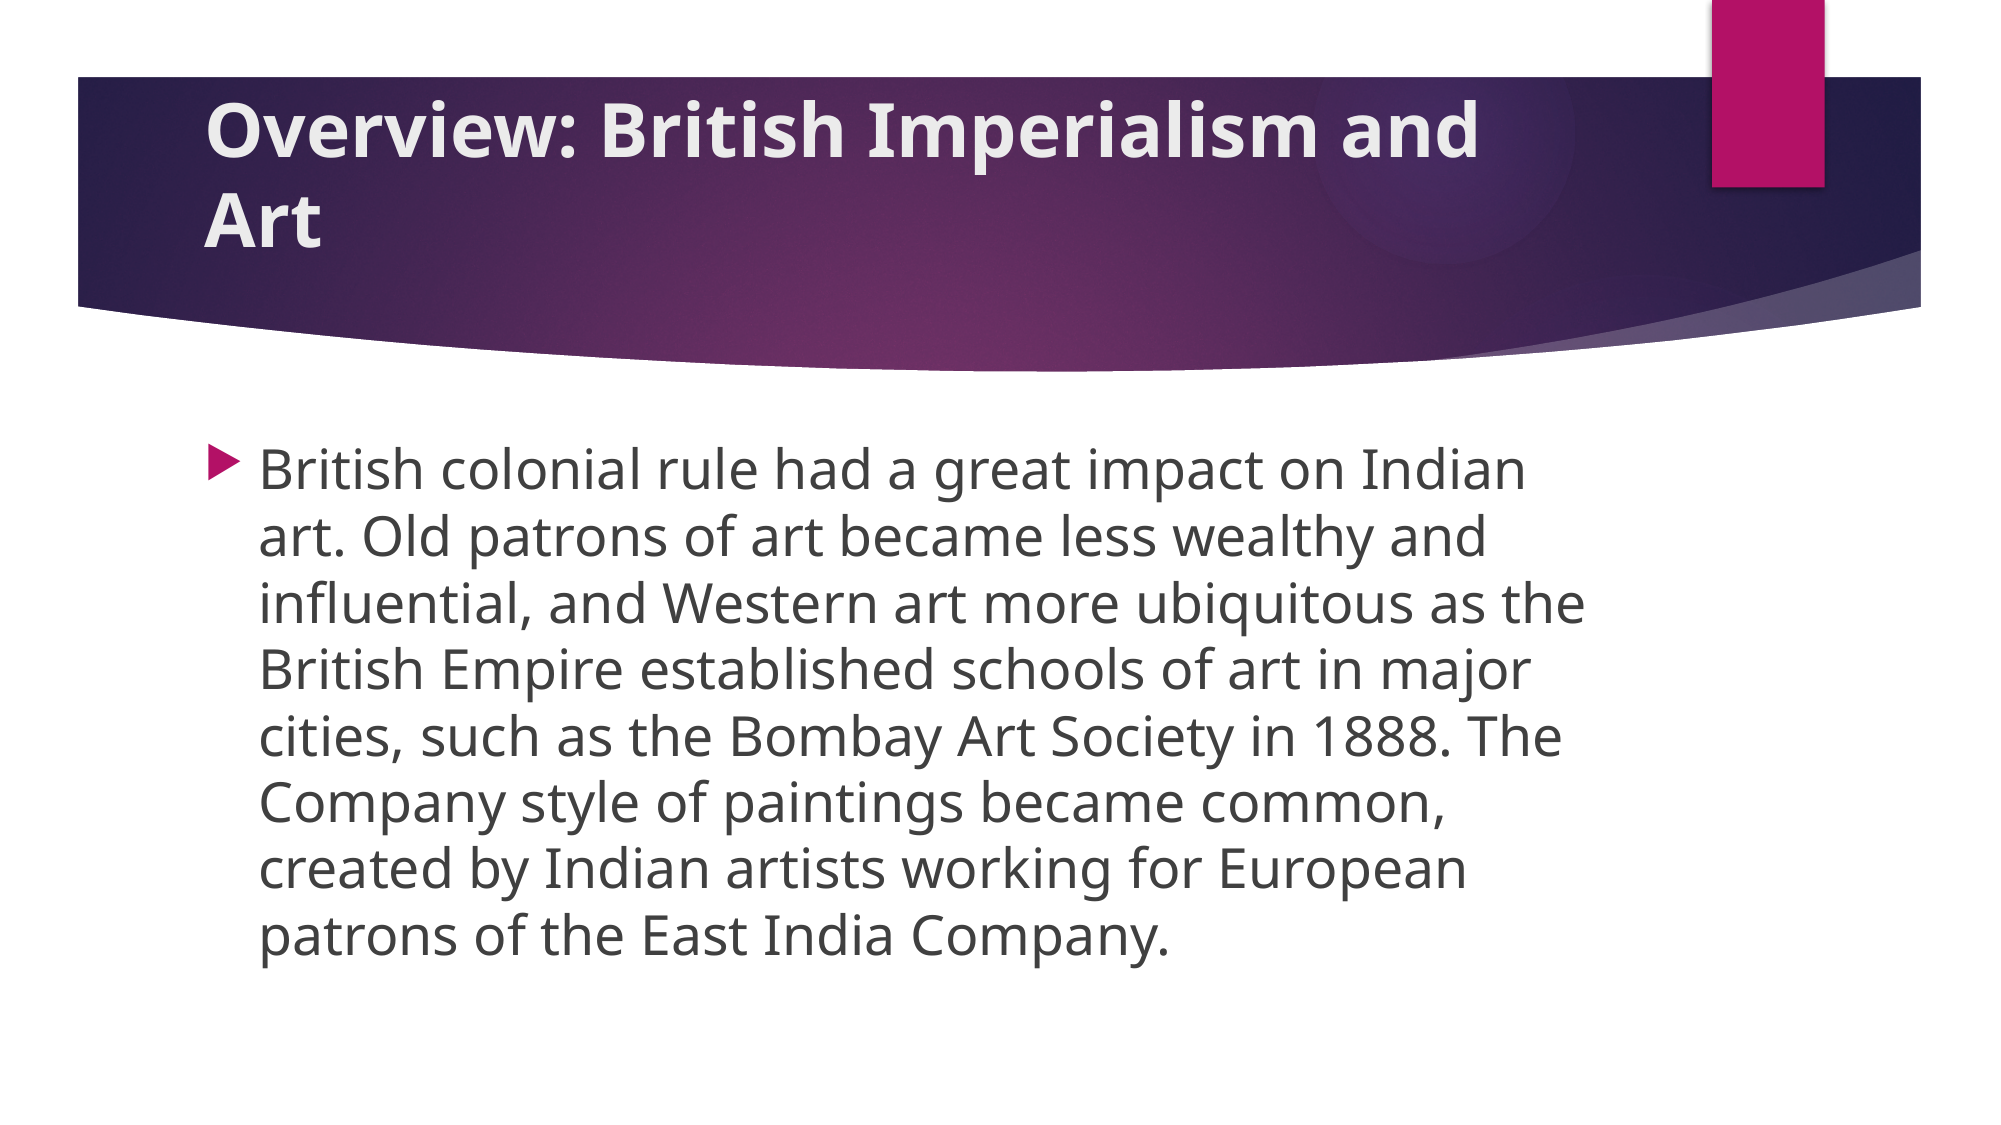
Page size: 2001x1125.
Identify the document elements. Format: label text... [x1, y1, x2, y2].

list British colonial rule had a great impact on Indian art. Old patrons of art became less wealthy and influential, and Western art more ubiquitous as the British Empire established schools of art in major cities, such as the Bombay Art Society in 1888. The Company style of paintings became common, created by Indian artists working for European patrons of the East India Company. [189, 427, 1638, 988]
title Overview: British Imperialism and Art [189, 159, 1627, 276]
